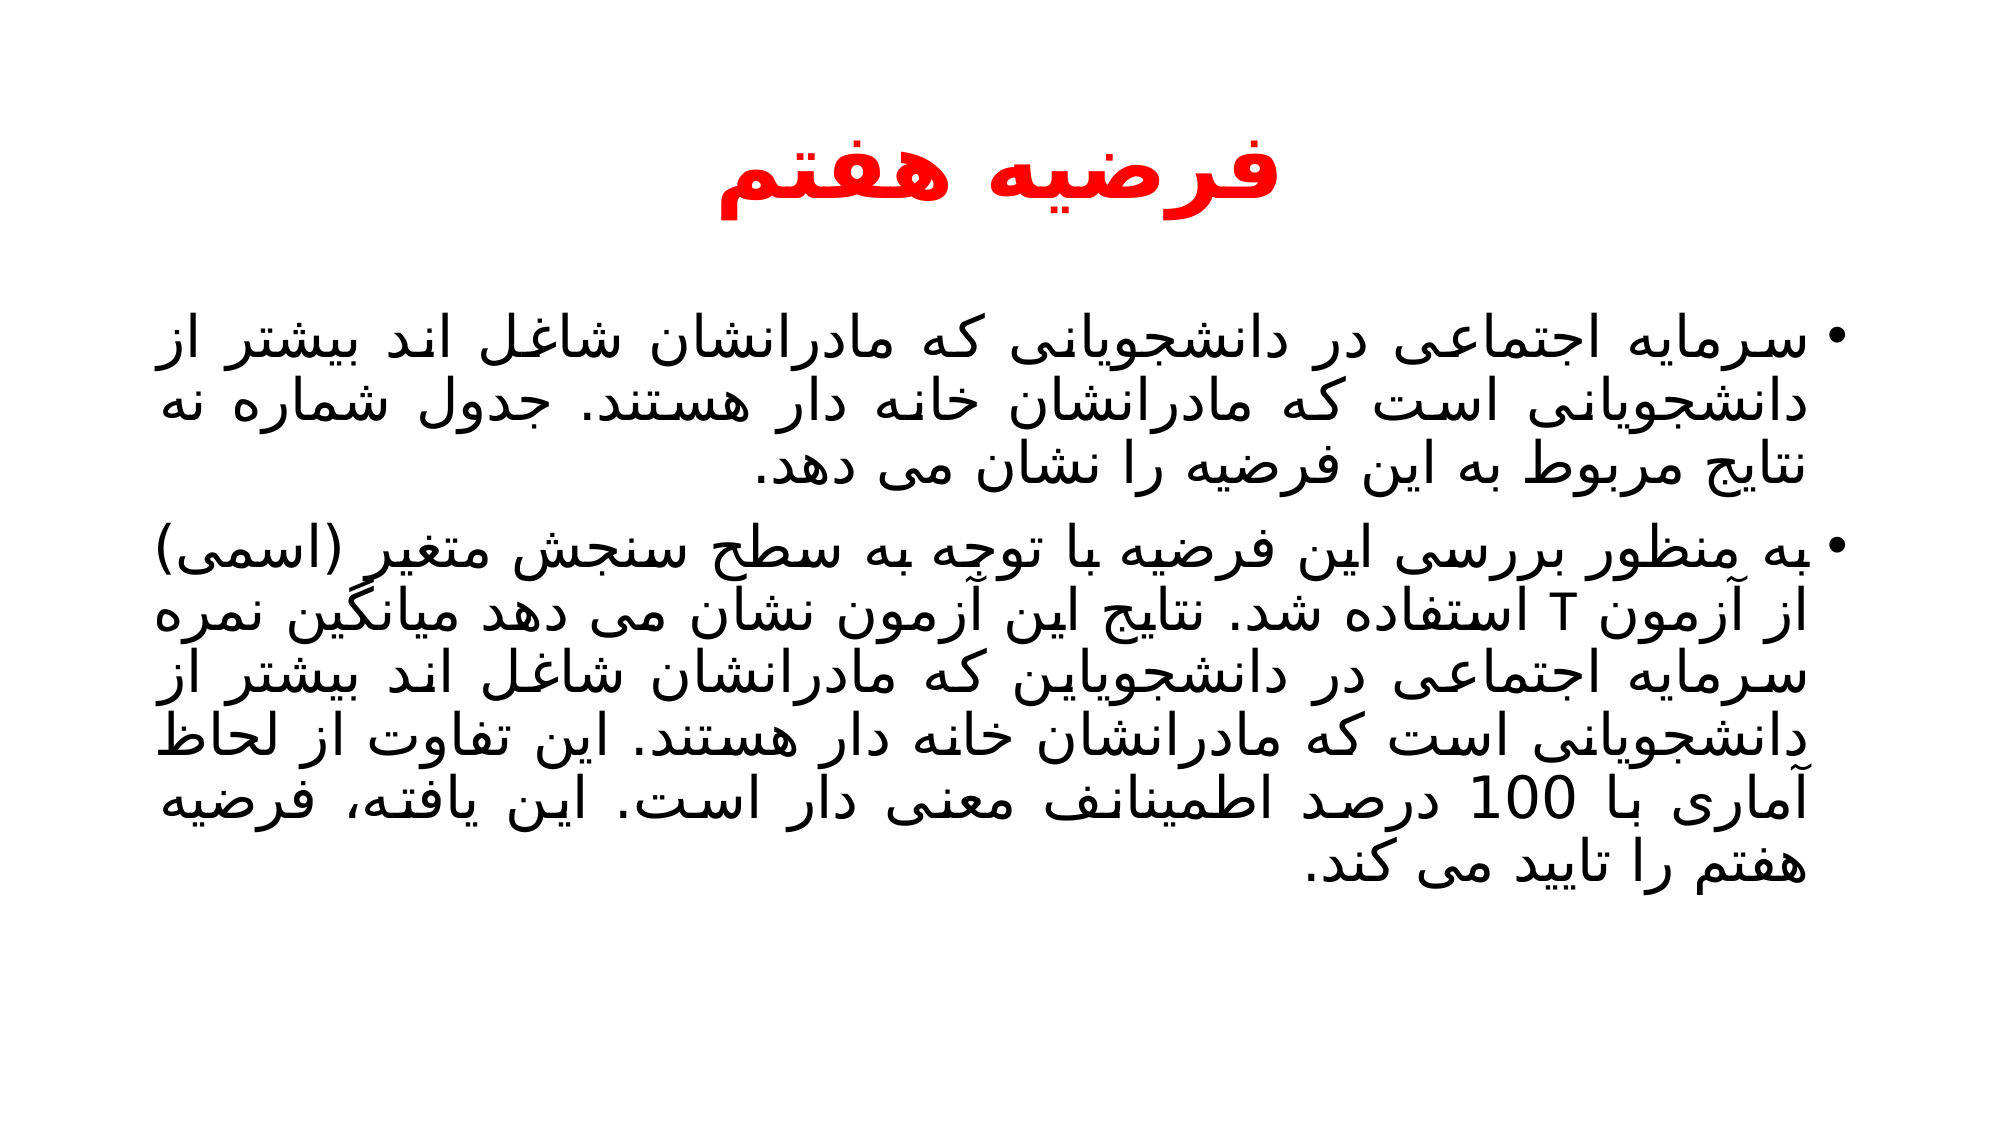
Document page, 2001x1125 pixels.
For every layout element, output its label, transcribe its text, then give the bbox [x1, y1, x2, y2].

title فرضیه هفتم [137, 59, 1863, 278]
list سرمایه اجتماعی در دانشجویانی که مادرانشان شاغل اند بیشتر از دانشجویانی است که مادرانشان خانه دار هستند. جدول شماره نه نتایج مربوط به این فرضیه را نشان می دهد. به منظور بررسی این فرضیه با توجه به سطح سنجش متغیر (اسمی) از آزمون T استفاده شد. نتایج این آزمون نشان می دهد میانگین نمره سرمایه اجتماعی در دانشجویاین که مادرانشان شاغل اند بیشتر از دانشجویانی است که مادرانشان خانه دار هستند. این تفاوت از لحاظ آماری با 100 درصد اطمینانف معنی دار است. این یافته، فرضیه هفتم را تایید می کند. [137, 299, 1863, 1014]
